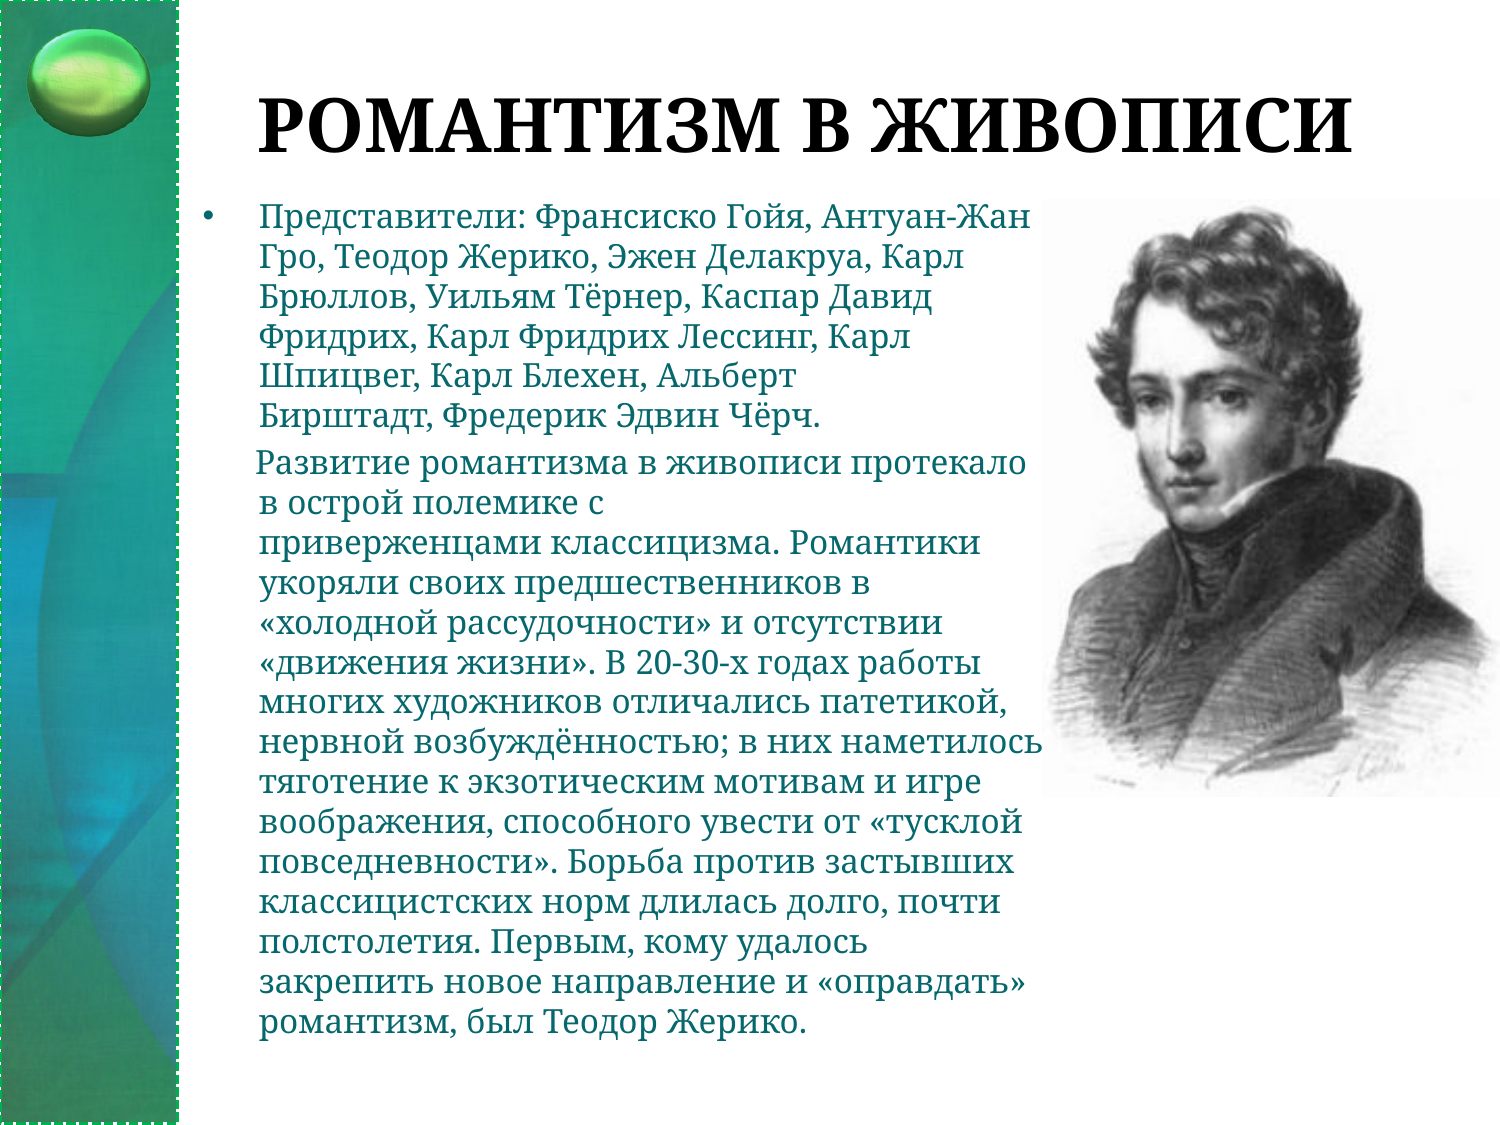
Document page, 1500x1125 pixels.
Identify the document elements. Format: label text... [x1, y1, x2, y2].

picture [1, 1, 176, 1122]
title Романтизм в живописи [187, 45, 1425, 197]
list Представители: Франсиско Гойя, Антуан-Жан Гро, Теодор Жерико, Эжен Делакруа, Карл Брюллов, Уильям Тёрнер, Каспар Давид Фридрих, Карл Фридрих Лессинг, Карл Шпицвег, Карл Блехен, Альберт Бирштадт, Фредерик Эдвин Чёрч. Развитие романтизма в живописи протекало в острой полемике с приверженцами классицизма. Романтики укоряли своих предшественников в «холодной рассудочности» и отсутствии «движения жизни». В 20-30-х годах работы многих художников отличались патетикой, нервной возбуждённостью; в них наметилось тяготение к экзотическим мотивам и игре воображения, способного увести от «тусклой повседневности». Борьба против застывших классицистских норм длилась долго, почти полстолетия. Первым, кому удалось закрепить новое направление и «оправдать» романтизм, был Теодор Жерико. [187, 187, 1067, 1091]
picture [1042, 198, 1500, 797]
